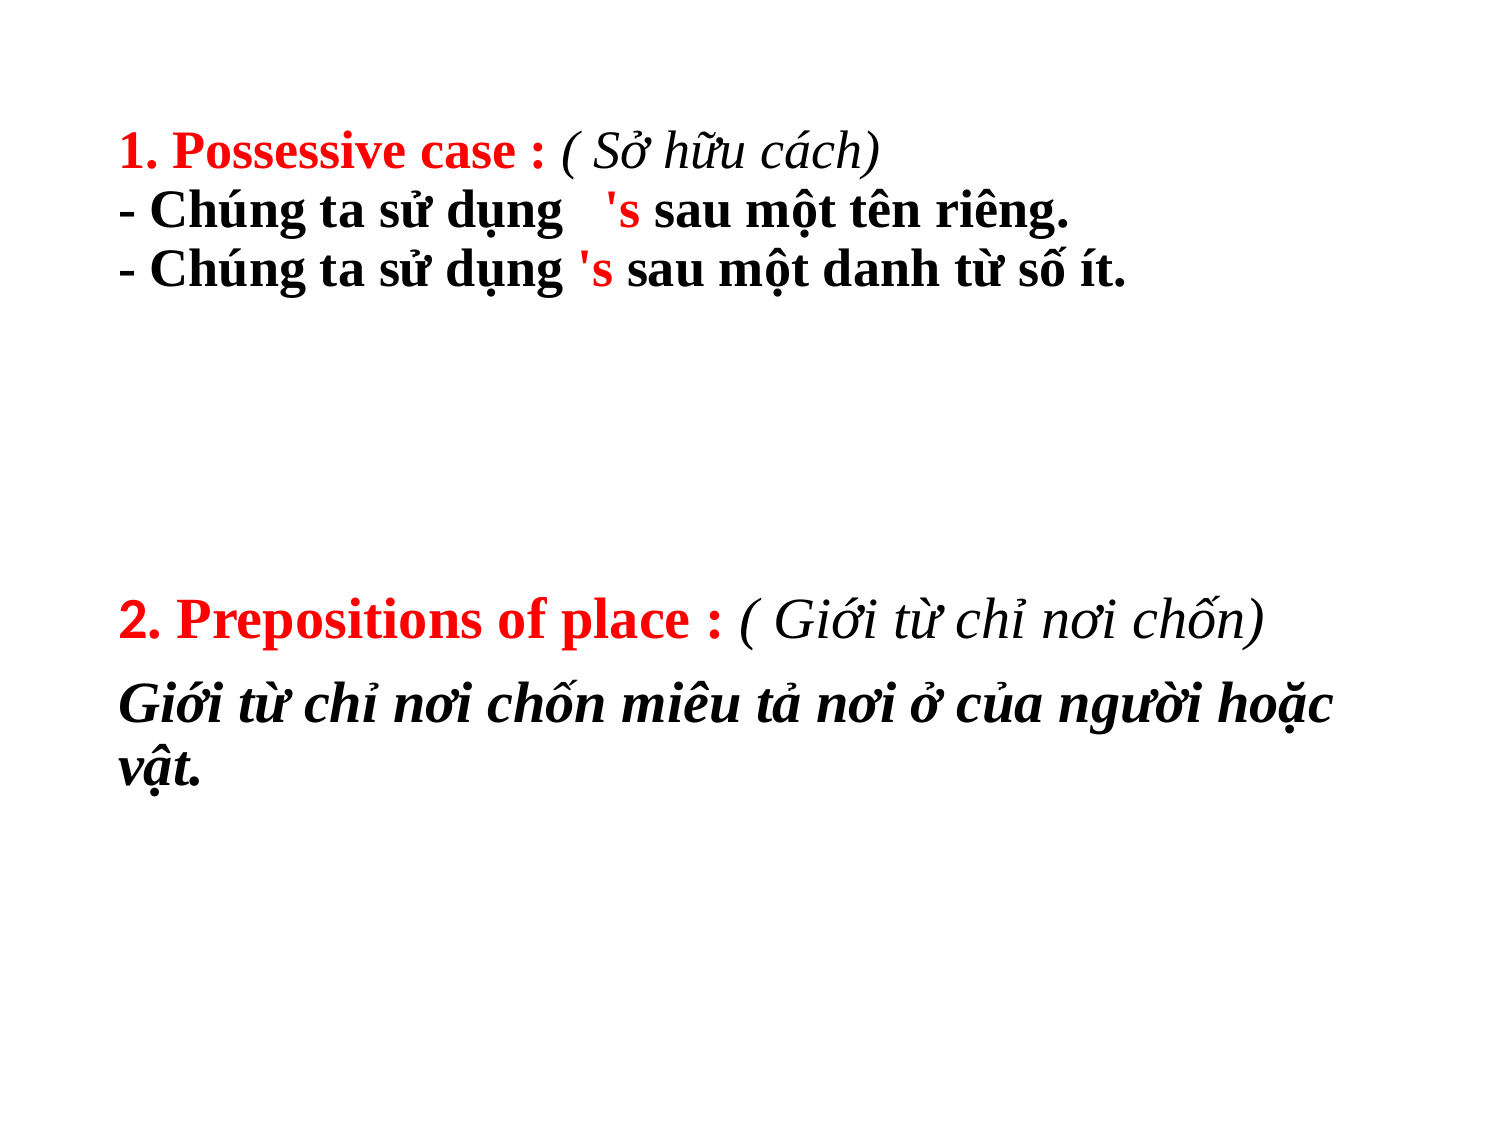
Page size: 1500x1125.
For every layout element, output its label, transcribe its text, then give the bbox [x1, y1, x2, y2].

list 2. Prepositions of place : ( Giới từ chỉ nơi chốn) Giới từ chỉ nơi chốn miêu tả nơi ở của người hoặc vật. [103, 581, 1397, 842]
title 1. Possessive case : ( Sở hữu cách) - Chúng ta sử dụng 's sau một tên riêng. - Chúng ta sử dụng 's sau một danh từ số ít. [103, 114, 1397, 428]
